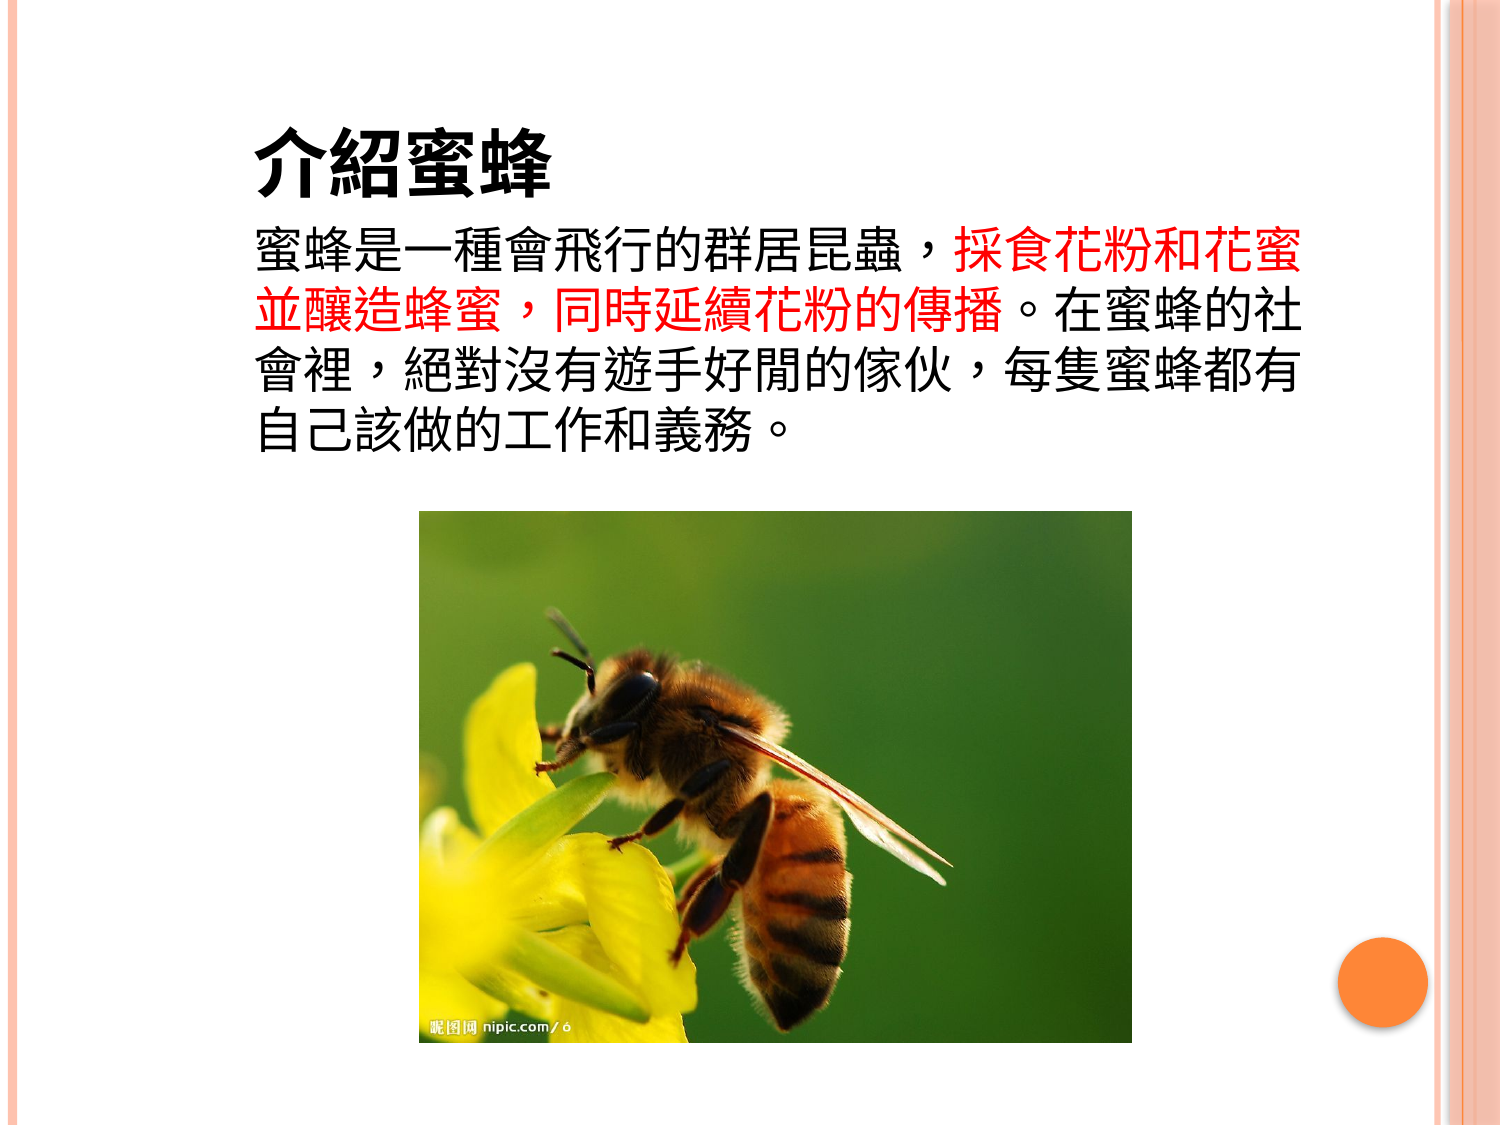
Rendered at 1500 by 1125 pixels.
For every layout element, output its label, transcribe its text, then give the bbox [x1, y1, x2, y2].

text_box 介紹蜜蜂 蜜蜂是一種會飛行的群居昆蟲，採食花粉和花蜜並釀造蜂蜜，同時延續花粉的傳播。在蜜蜂的社會裡，絕對沒有遊手好閒的傢伙，每隻蜜蜂都有自己該做的工作和義務。 [88, 108, 1365, 466]
picture [418, 511, 1133, 1044]
